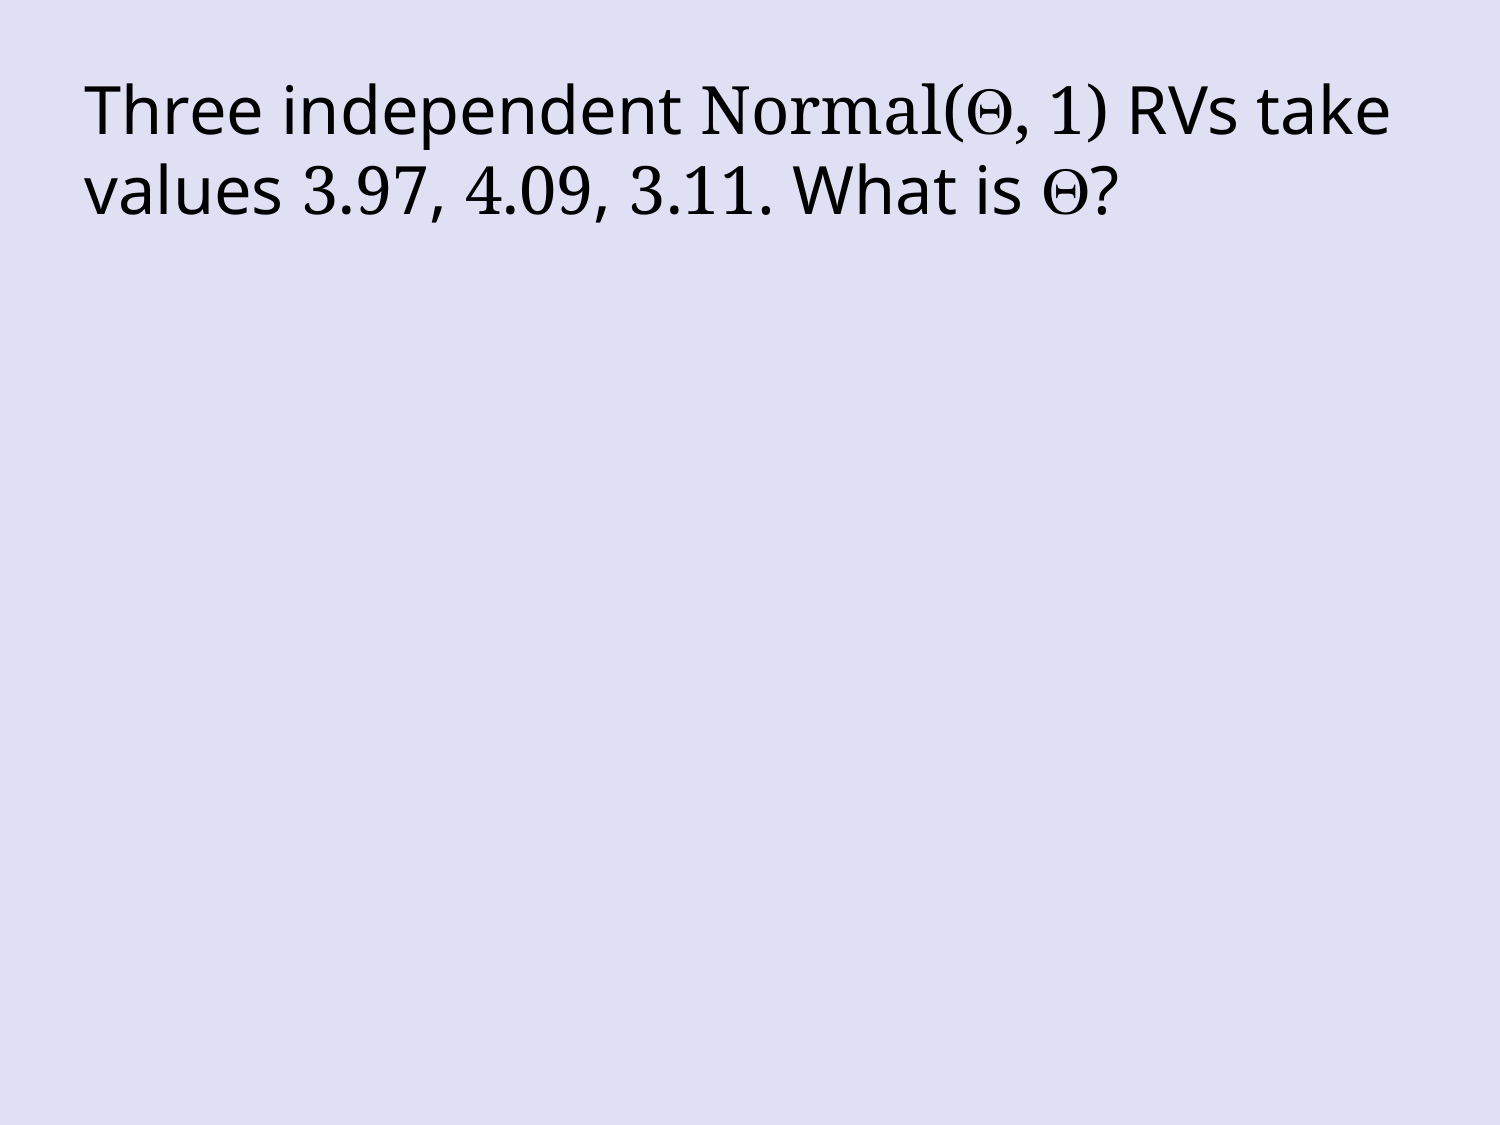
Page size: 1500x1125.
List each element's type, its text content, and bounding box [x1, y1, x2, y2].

text_box Three independent Normal(Q, 1) RVs take values 3.97, 4.09, 3.11. What is Q? [69, 60, 1443, 236]
